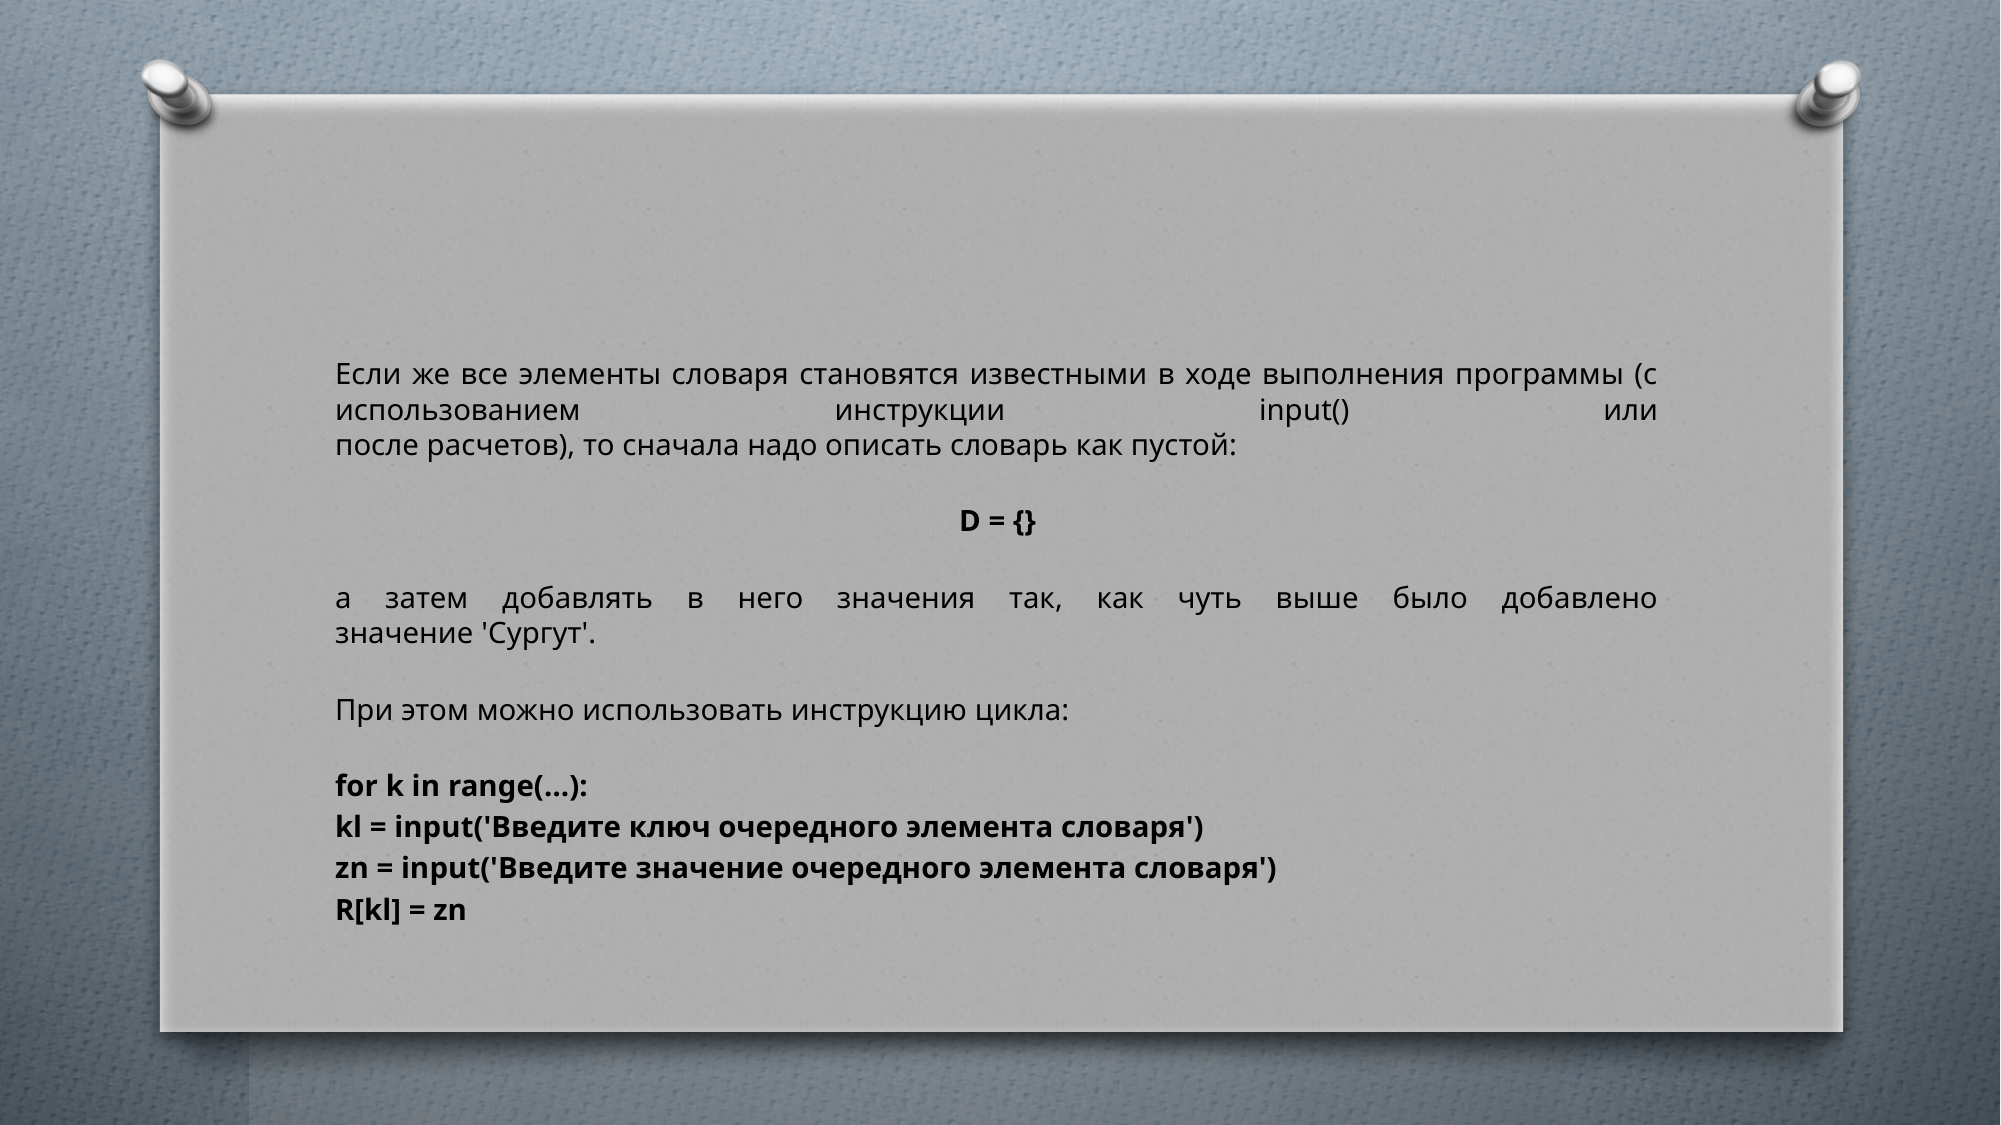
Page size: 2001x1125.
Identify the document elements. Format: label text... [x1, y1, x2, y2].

list Если же все элементы словаря становятся известными в ходе выполнения программы (с использованием инструкции input() или после расчетов), то сначала надо описать словарь как пустой: D = {} а затем добавлять в него значения так, как чуть выше было добавлено значение 'Сургут'. При этом можно использовать инструкцию цикла: for k in range(…): kl = input('Введите ключ очередного элемента словаря') zn = input('Введите значение очередного элемента словаря') R[kl] = zn [320, 347, 1676, 939]
picture [107, 24, 256, 158]
picture [1764, 30, 1911, 161]
